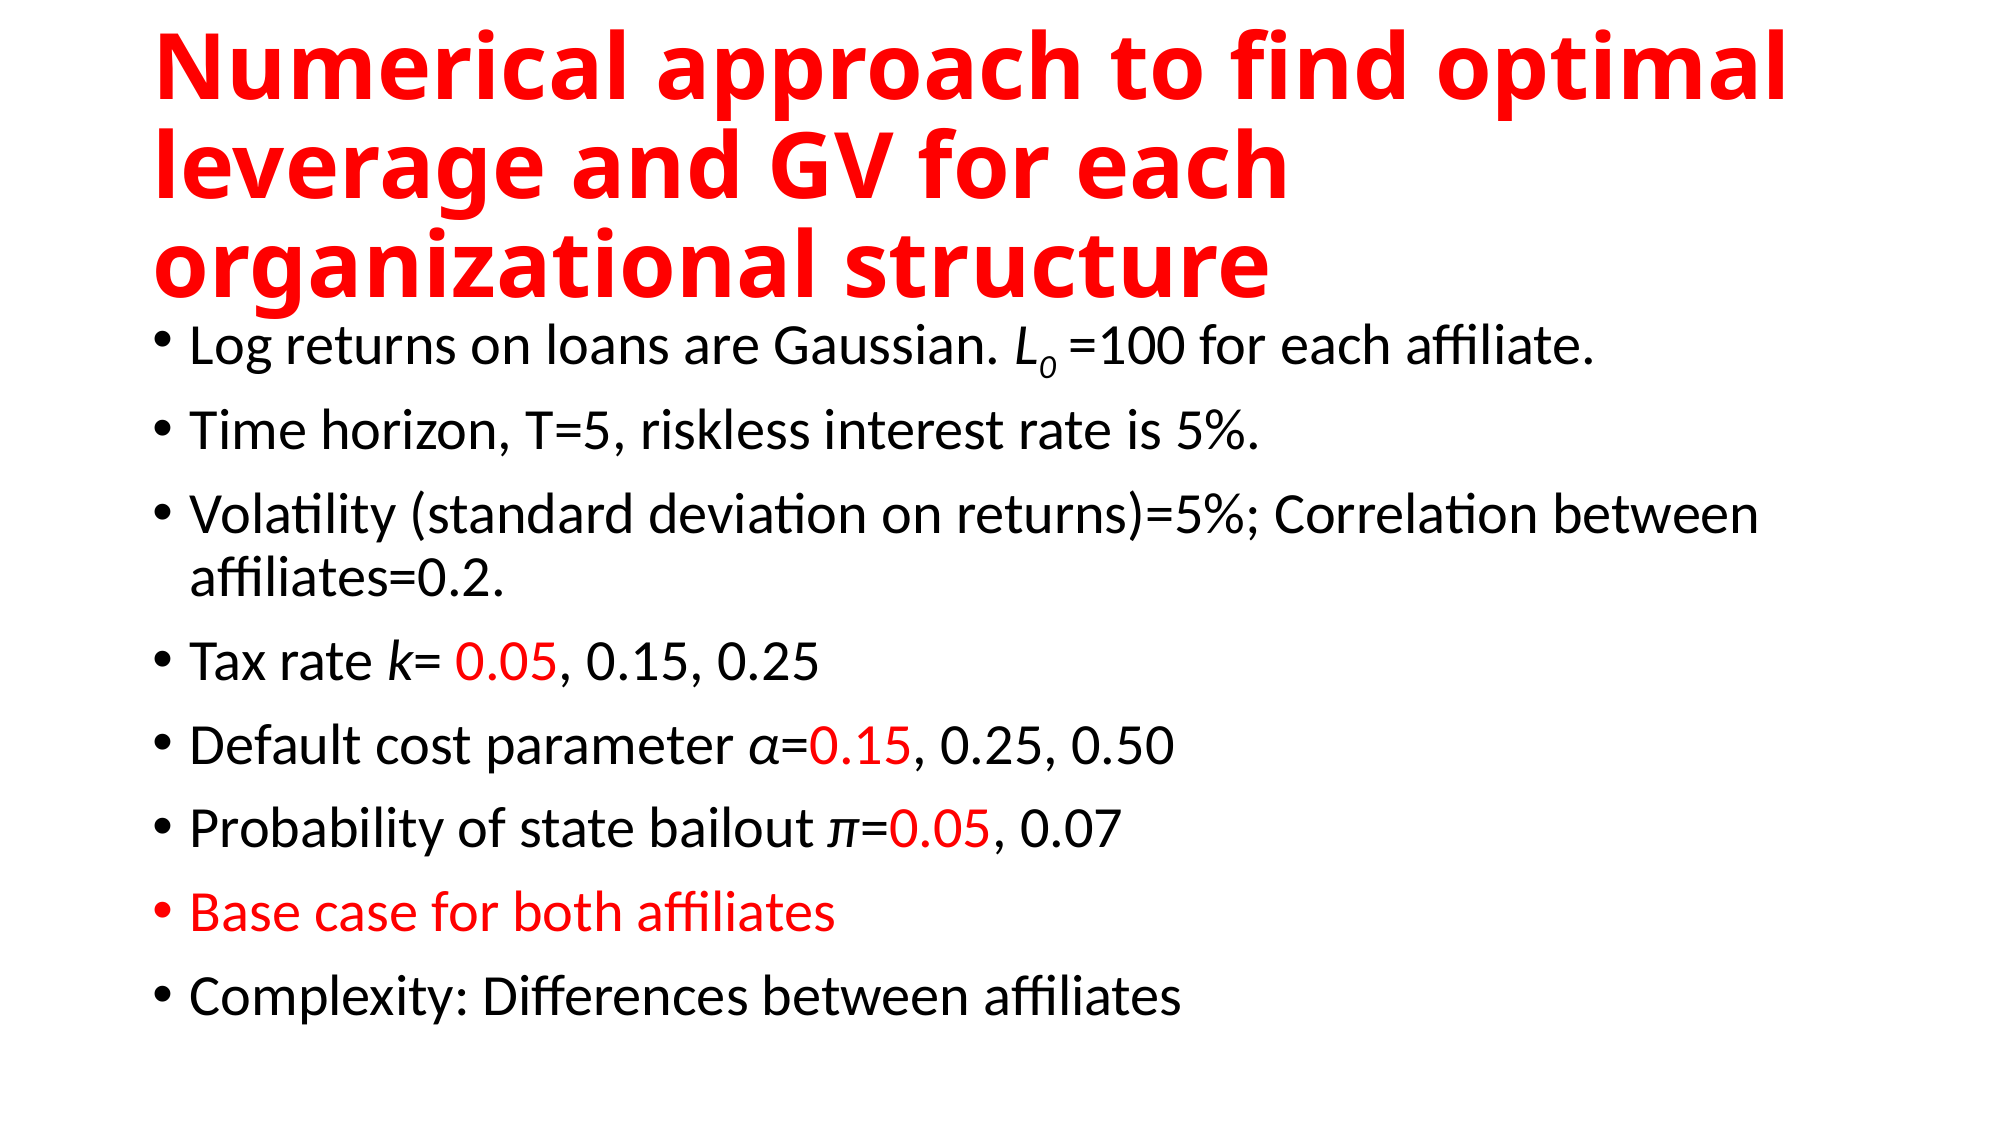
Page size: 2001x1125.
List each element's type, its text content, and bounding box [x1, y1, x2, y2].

title Numerical approach to find optimal leverage and GV for each organizational structure [137, 59, 1863, 278]
list Log returns on loans are Gaussian. L0 =100 for each affiliate. Time horizon, T=5, riskless interest rate is 5%. Volatility (standard deviation on returns)=5%; Correlation between affiliates=0.2. Tax rate k= 0.05, 0.15, 0.25 Default cost parameter α=0.15, 0.25, 0.50 Probability of state bailout π=0.05, 0.07 Base case for both affiliates Complexity: Differences between affiliates [137, 299, 1863, 1092]
